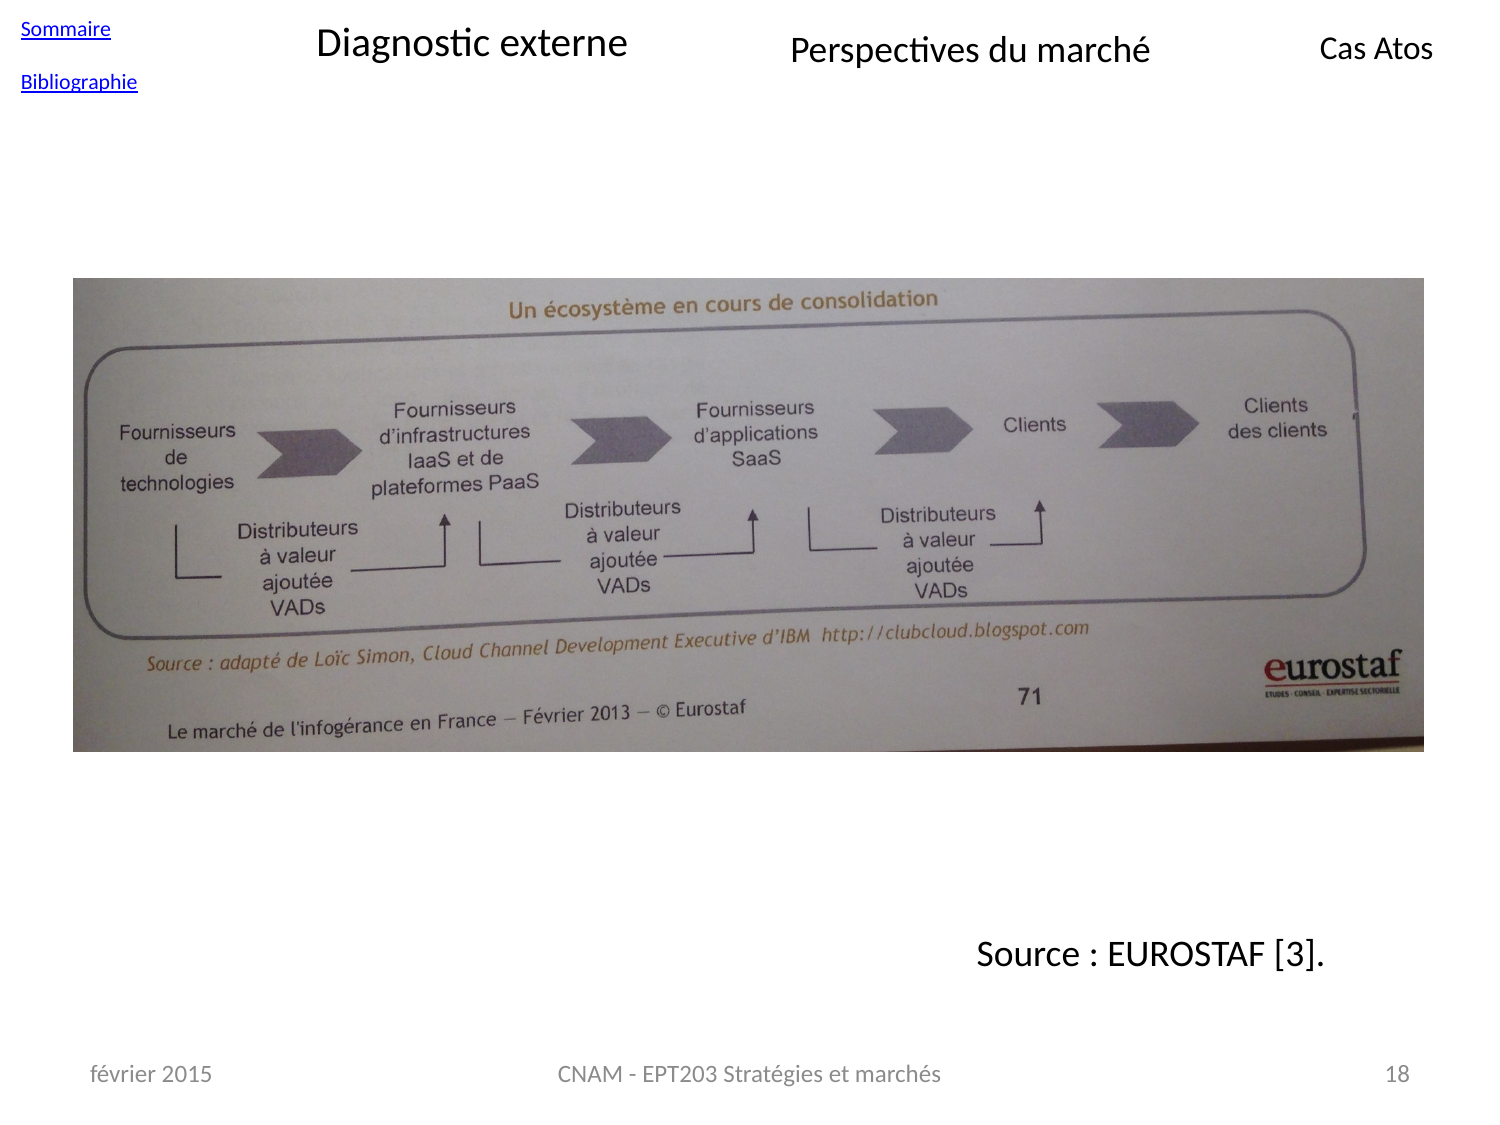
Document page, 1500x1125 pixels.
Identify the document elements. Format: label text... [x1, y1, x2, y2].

footer CNAM - EPT203 Stratégies et marchés [512, 1042, 988, 1103]
text_box Perspectives du marché [775, 17, 1167, 78]
text_box Sommaire Bibliographie [5, 7, 183, 102]
text_box Cas Atos [1305, 19, 1471, 74]
text_box Source : EUROSTAF [3]. [961, 921, 1376, 982]
slide_number février 2015 [75, 1042, 425, 1103]
slide_number 18 [1074, 1042, 1425, 1103]
title Diagnostic externe [194, 7, 750, 73]
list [72, 278, 1424, 752]
